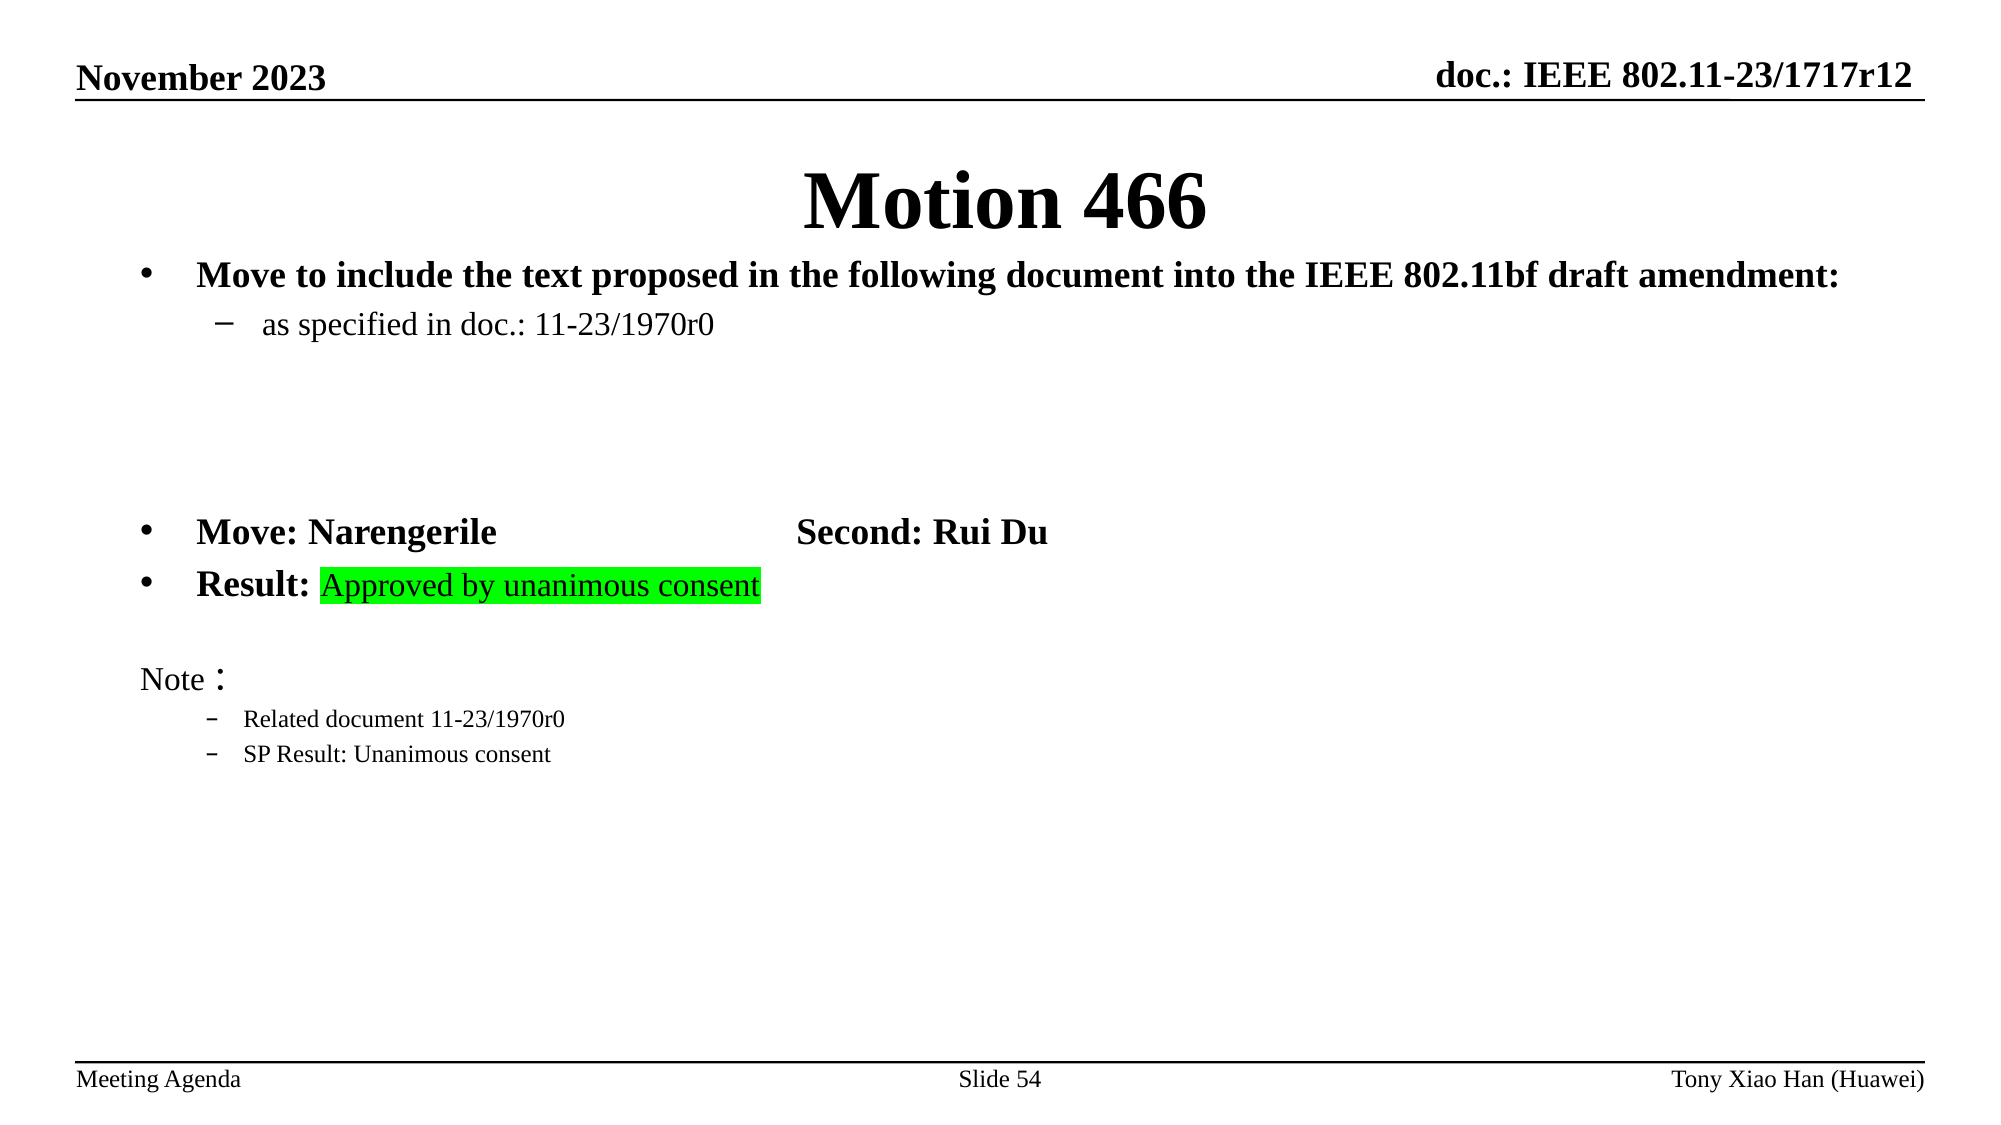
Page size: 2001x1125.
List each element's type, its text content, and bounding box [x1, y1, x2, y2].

text_box Move to include the text proposed in the following document into the IEEE 802.11bf draft amendment: as specified in doc.: 11-23/1970r0 Move: Narengerile Second: Rui Du Result: Approved by unanimous consent Note： Related document 11-23/1970r0 SP Result: Unanimous consent [125, 212, 1888, 900]
text_box Motion 466 [368, 137, 1644, 212]
